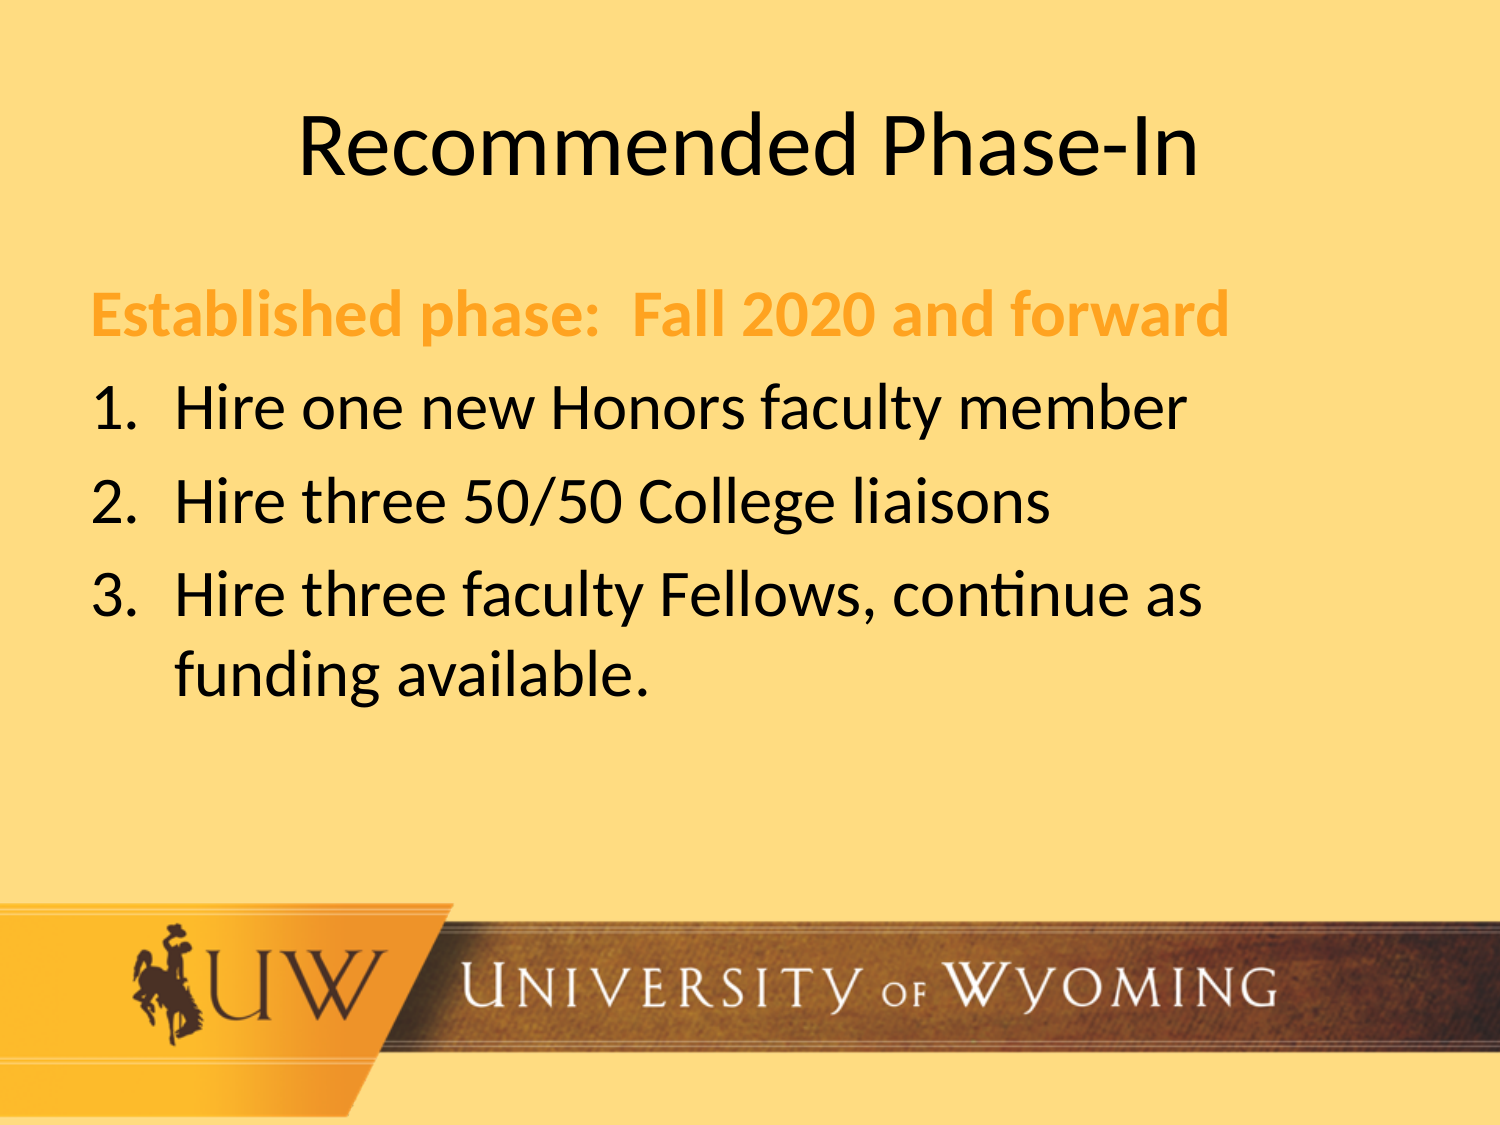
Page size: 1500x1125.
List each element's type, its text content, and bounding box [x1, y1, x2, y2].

picture [0, 883, 1500, 1125]
title Recommended Phase-In [75, 45, 1425, 233]
list Established phase: Fall 2020 and forward Hire one new Honors faculty member Hire three 50/50 College liaisons Hire three faculty Fellows, continue as funding available. [75, 262, 1425, 883]
